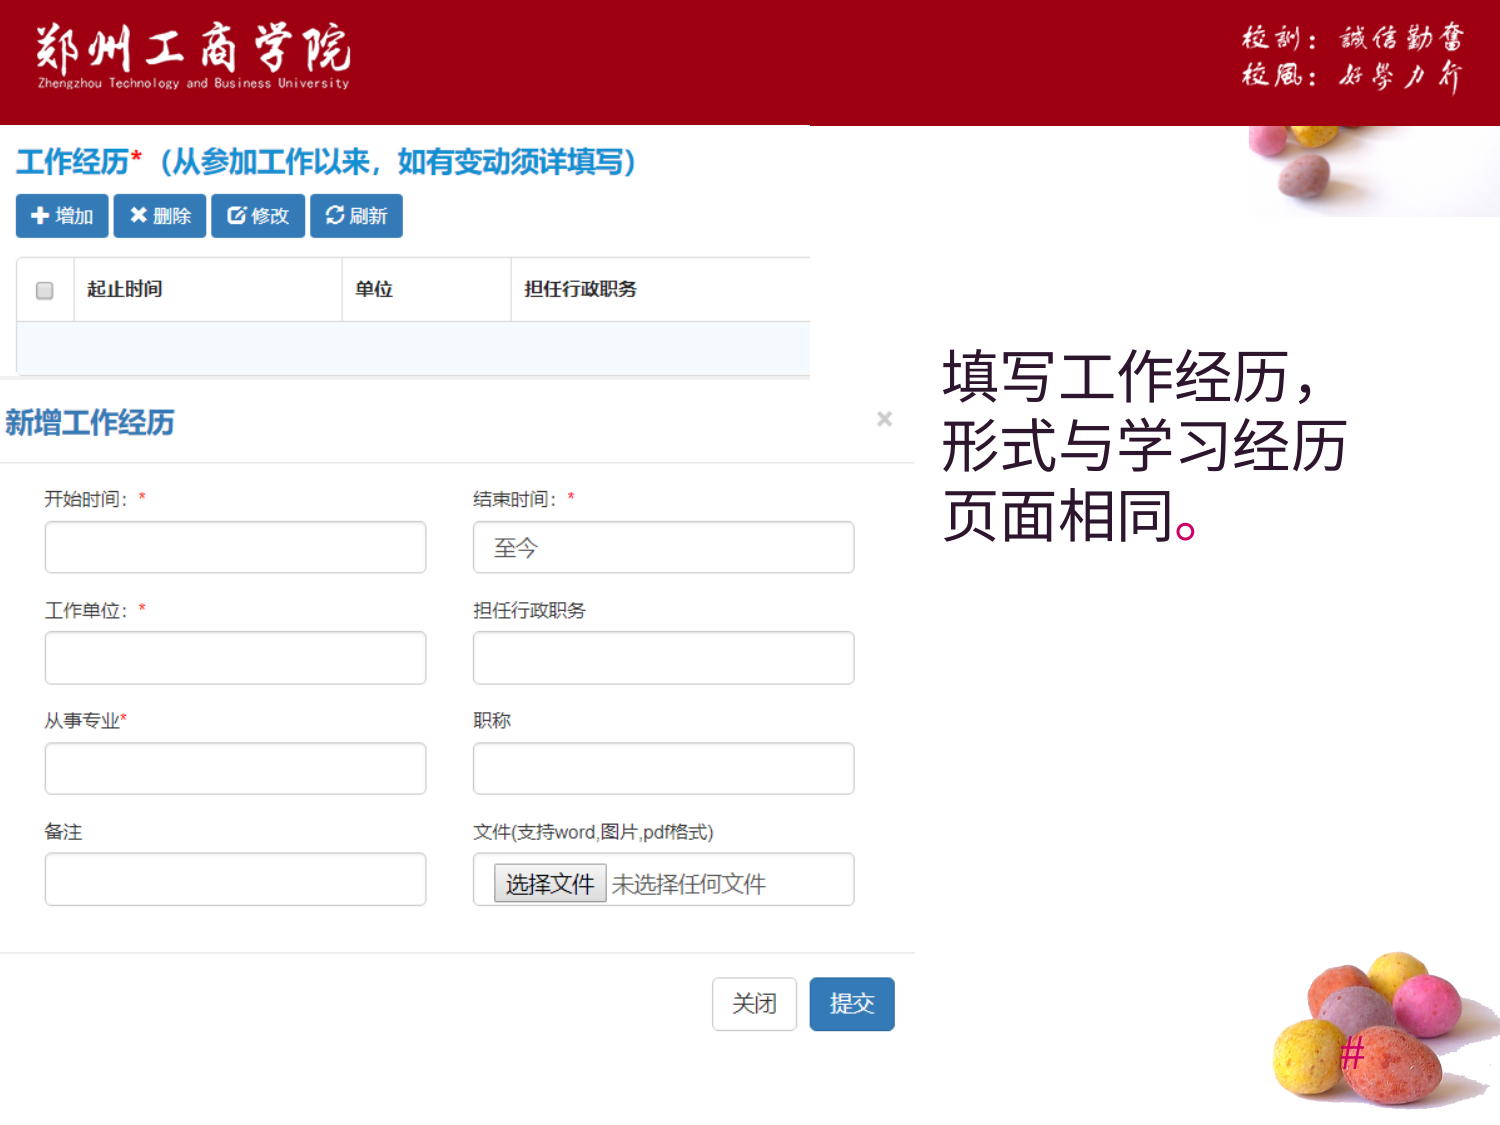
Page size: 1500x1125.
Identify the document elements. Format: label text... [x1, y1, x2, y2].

list 填写工作经历，形式与学习经历页面相同。 [926, 332, 1388, 1084]
picture [0, 0, 1500, 380]
picture [0, 391, 915, 1045]
picture [1250, 944, 1500, 1125]
